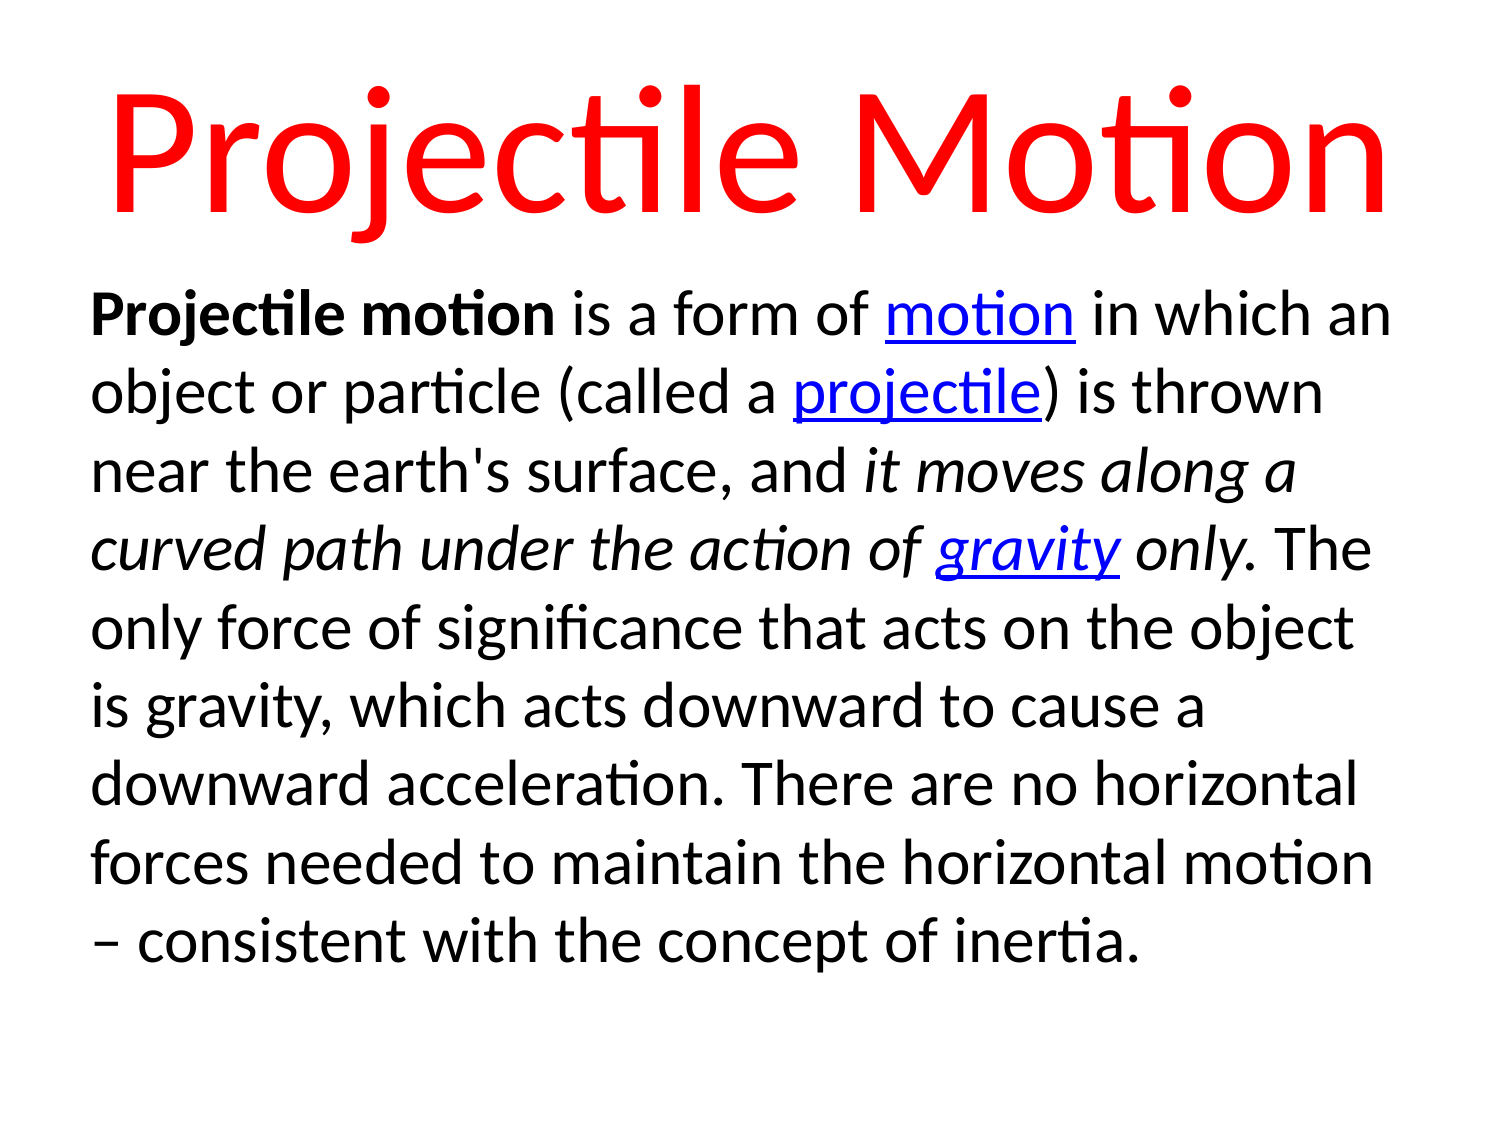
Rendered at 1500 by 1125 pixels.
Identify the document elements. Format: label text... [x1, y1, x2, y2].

list Projectile motion is a form of motion in which an object or particle (called a projectile) is thrown near the earth's surface, and it moves along a curved path under the action of gravity only. The only force of significance that acts on the object is gravity, which acts downward to cause a downward acceleration. There are no horizontal forces needed to maintain the horizontal motion – consistent with the concept of inertia. [75, 262, 1425, 1005]
title Projectile Motion [75, 45, 1425, 233]
